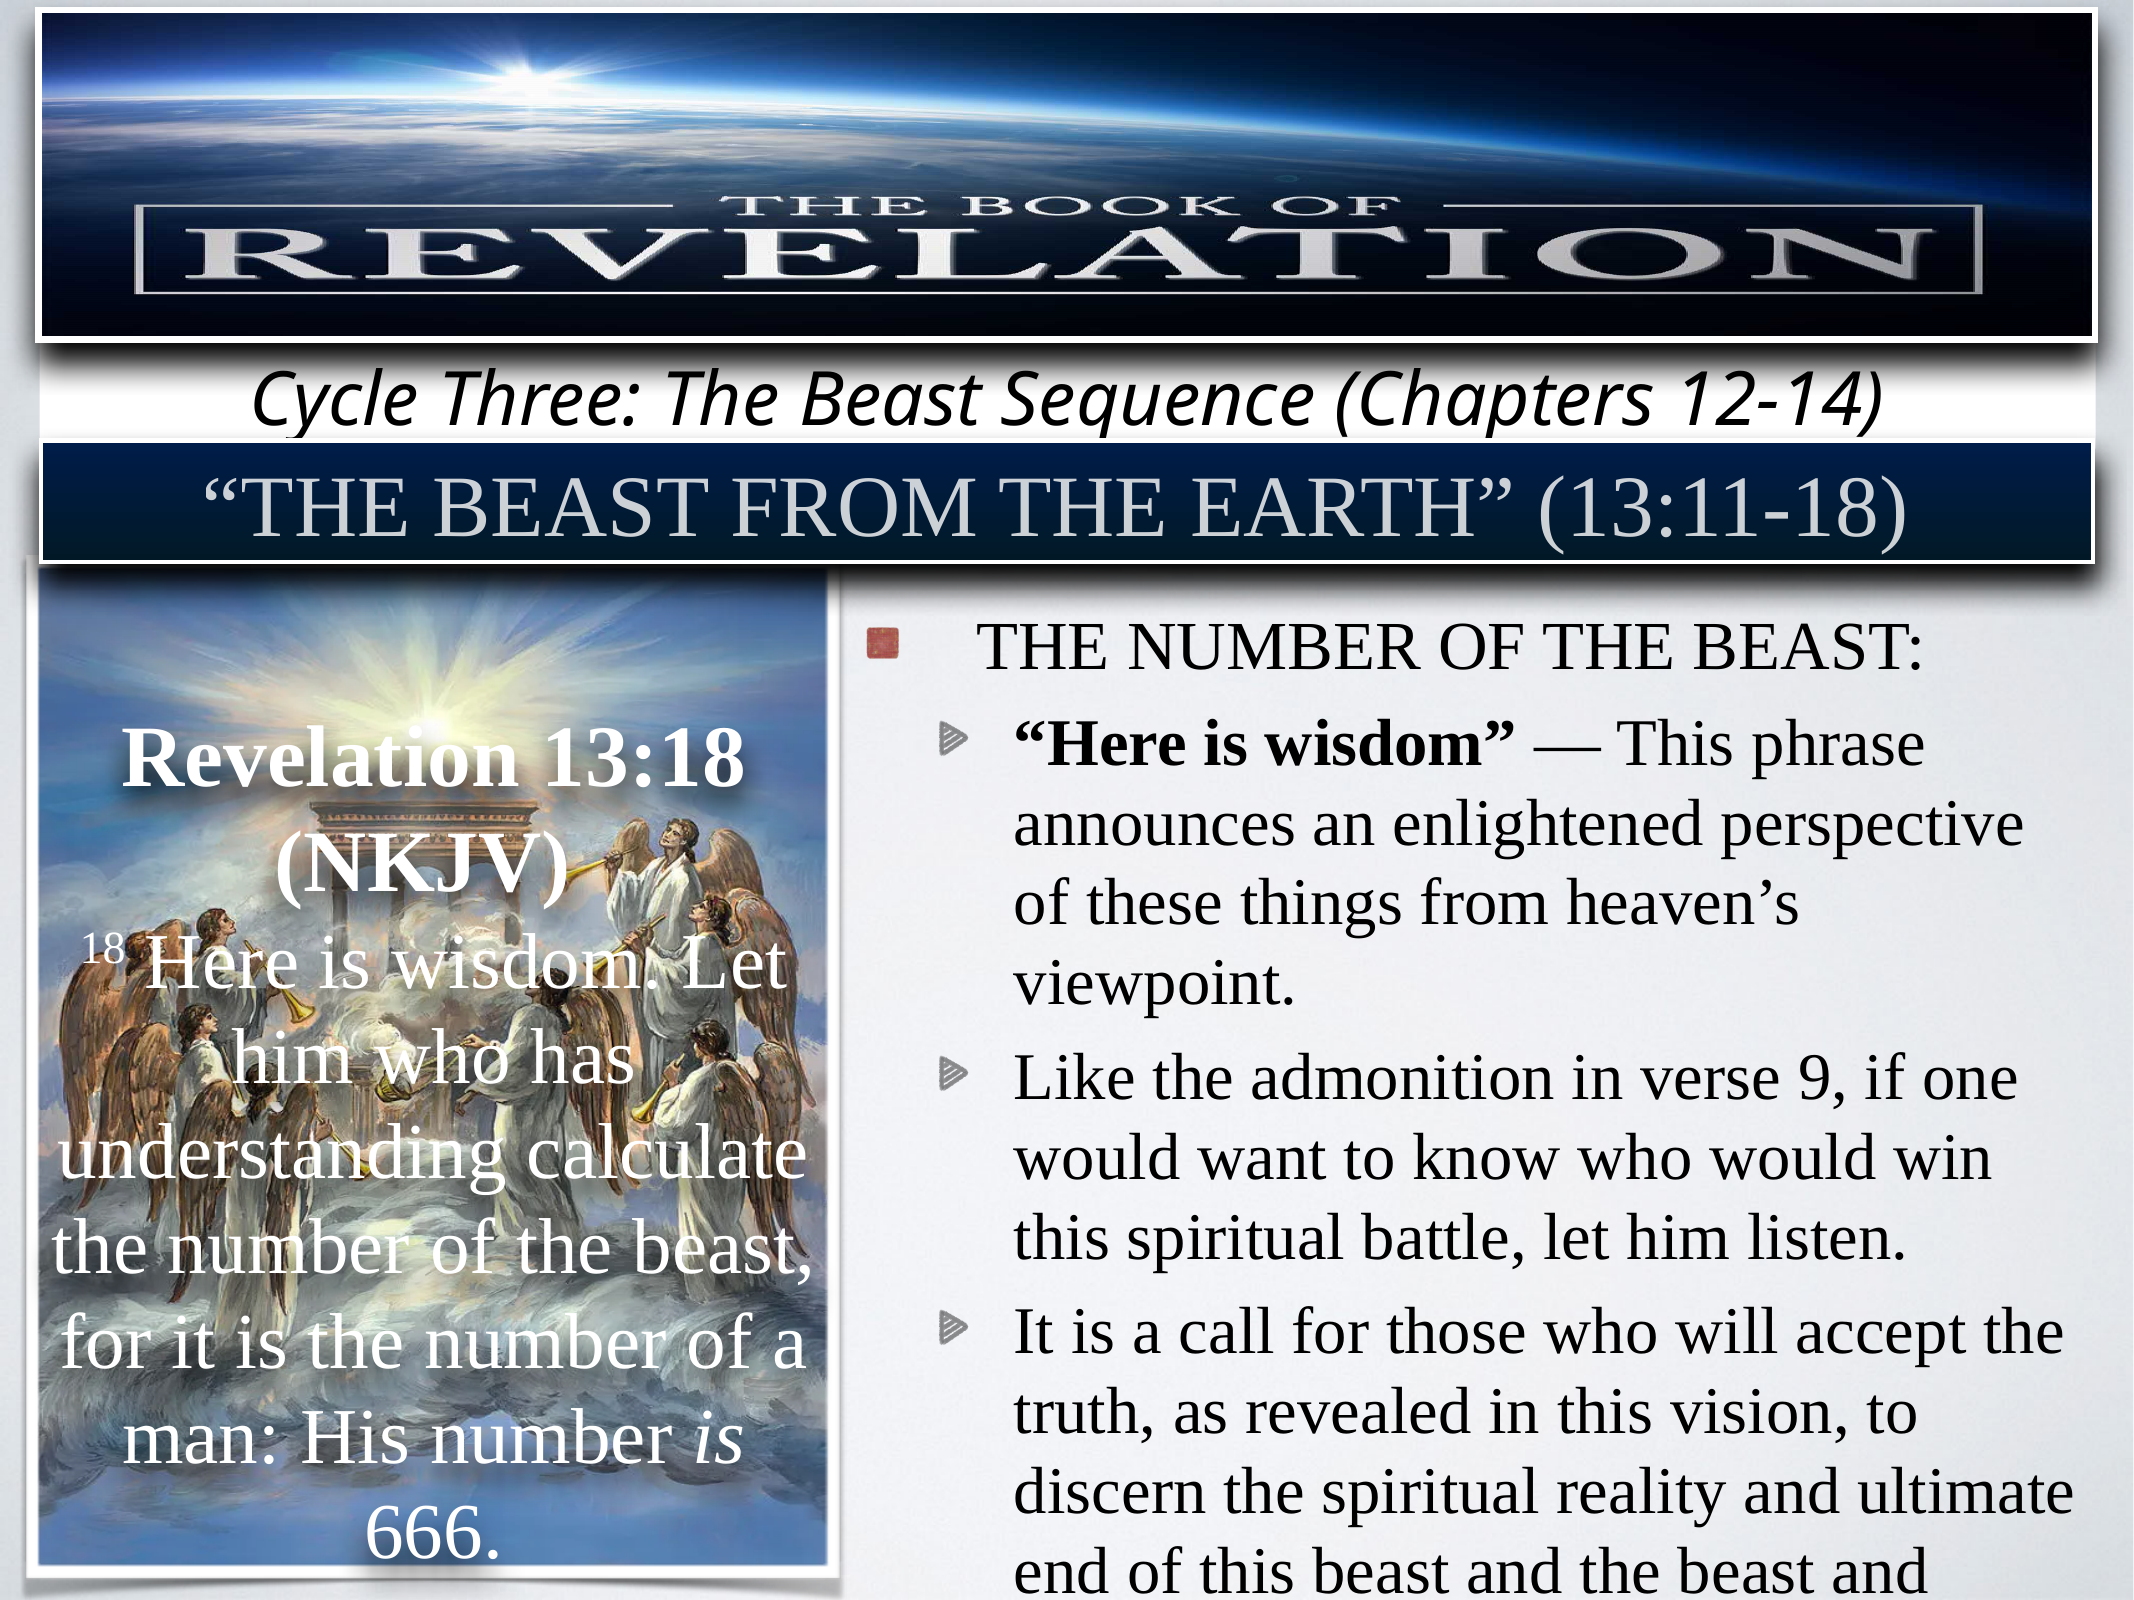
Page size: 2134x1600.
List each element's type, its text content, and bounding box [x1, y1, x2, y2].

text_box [20, 555, 848, 1600]
picture [938, 1054, 970, 1092]
picture [0, 0, 2134, 1600]
text_box Cycle Three: The Beast Sequence (Chapters 12-14) [39, 390, 2096, 441]
picture [863, 623, 903, 662]
picture [938, 719, 970, 757]
picture [41, 12, 2092, 337]
picture [938, 1308, 970, 1346]
text_box “The Beast From The EARTH” (13:11-18) [40, 440, 2093, 563]
text_box The NUMBER OF THE beast: “Here is wisdom” — This phrase announces an enlightened perspective of these things from heaven’s viewpoint. Like the admonition in verse 9, if one would want to know who would win this spiritual battle, let him listen. It is a call for those who will accept the truth, as revealed in this vision, to discern the spiritual reality and ultimate end of this beast and the beast and dragon it served. [855, 603, 2107, 1600]
